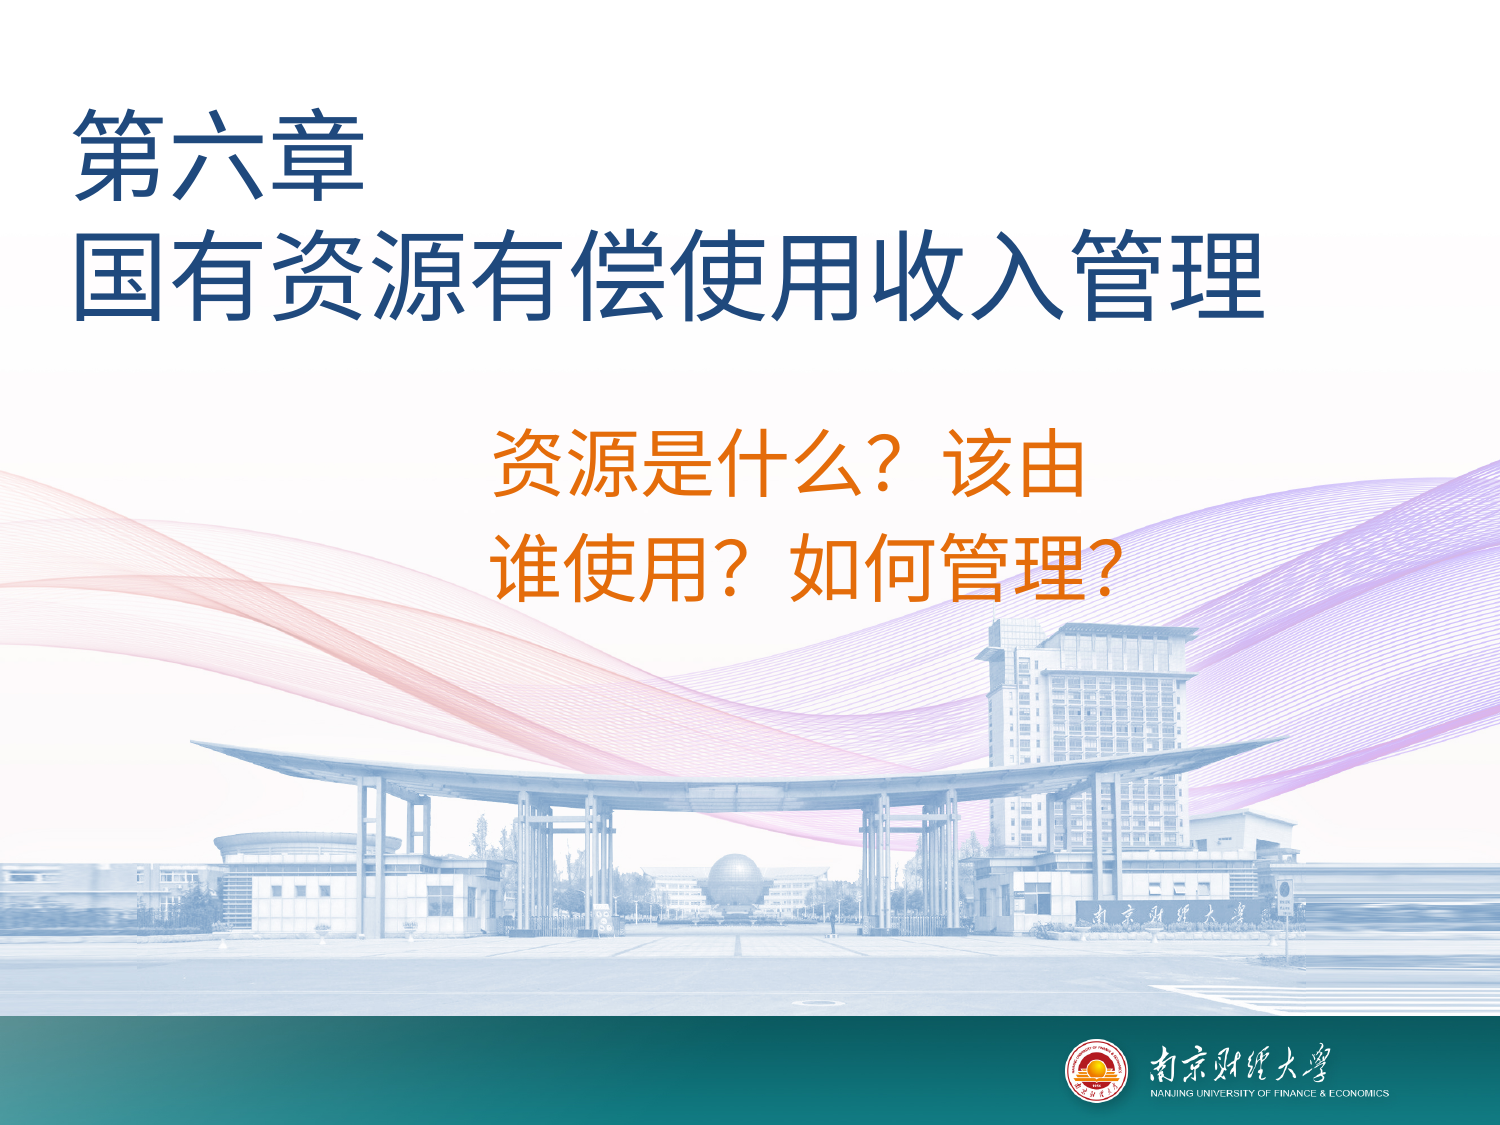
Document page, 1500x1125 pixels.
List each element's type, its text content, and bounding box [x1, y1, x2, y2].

picture [0, 0, 1500, 1125]
title 第六章 国有资源有偿使用收入管理 [53, 137, 1500, 409]
subtitle 资源是什么？该由 谁使用？如何管理？ [289, 408, 1293, 516]
